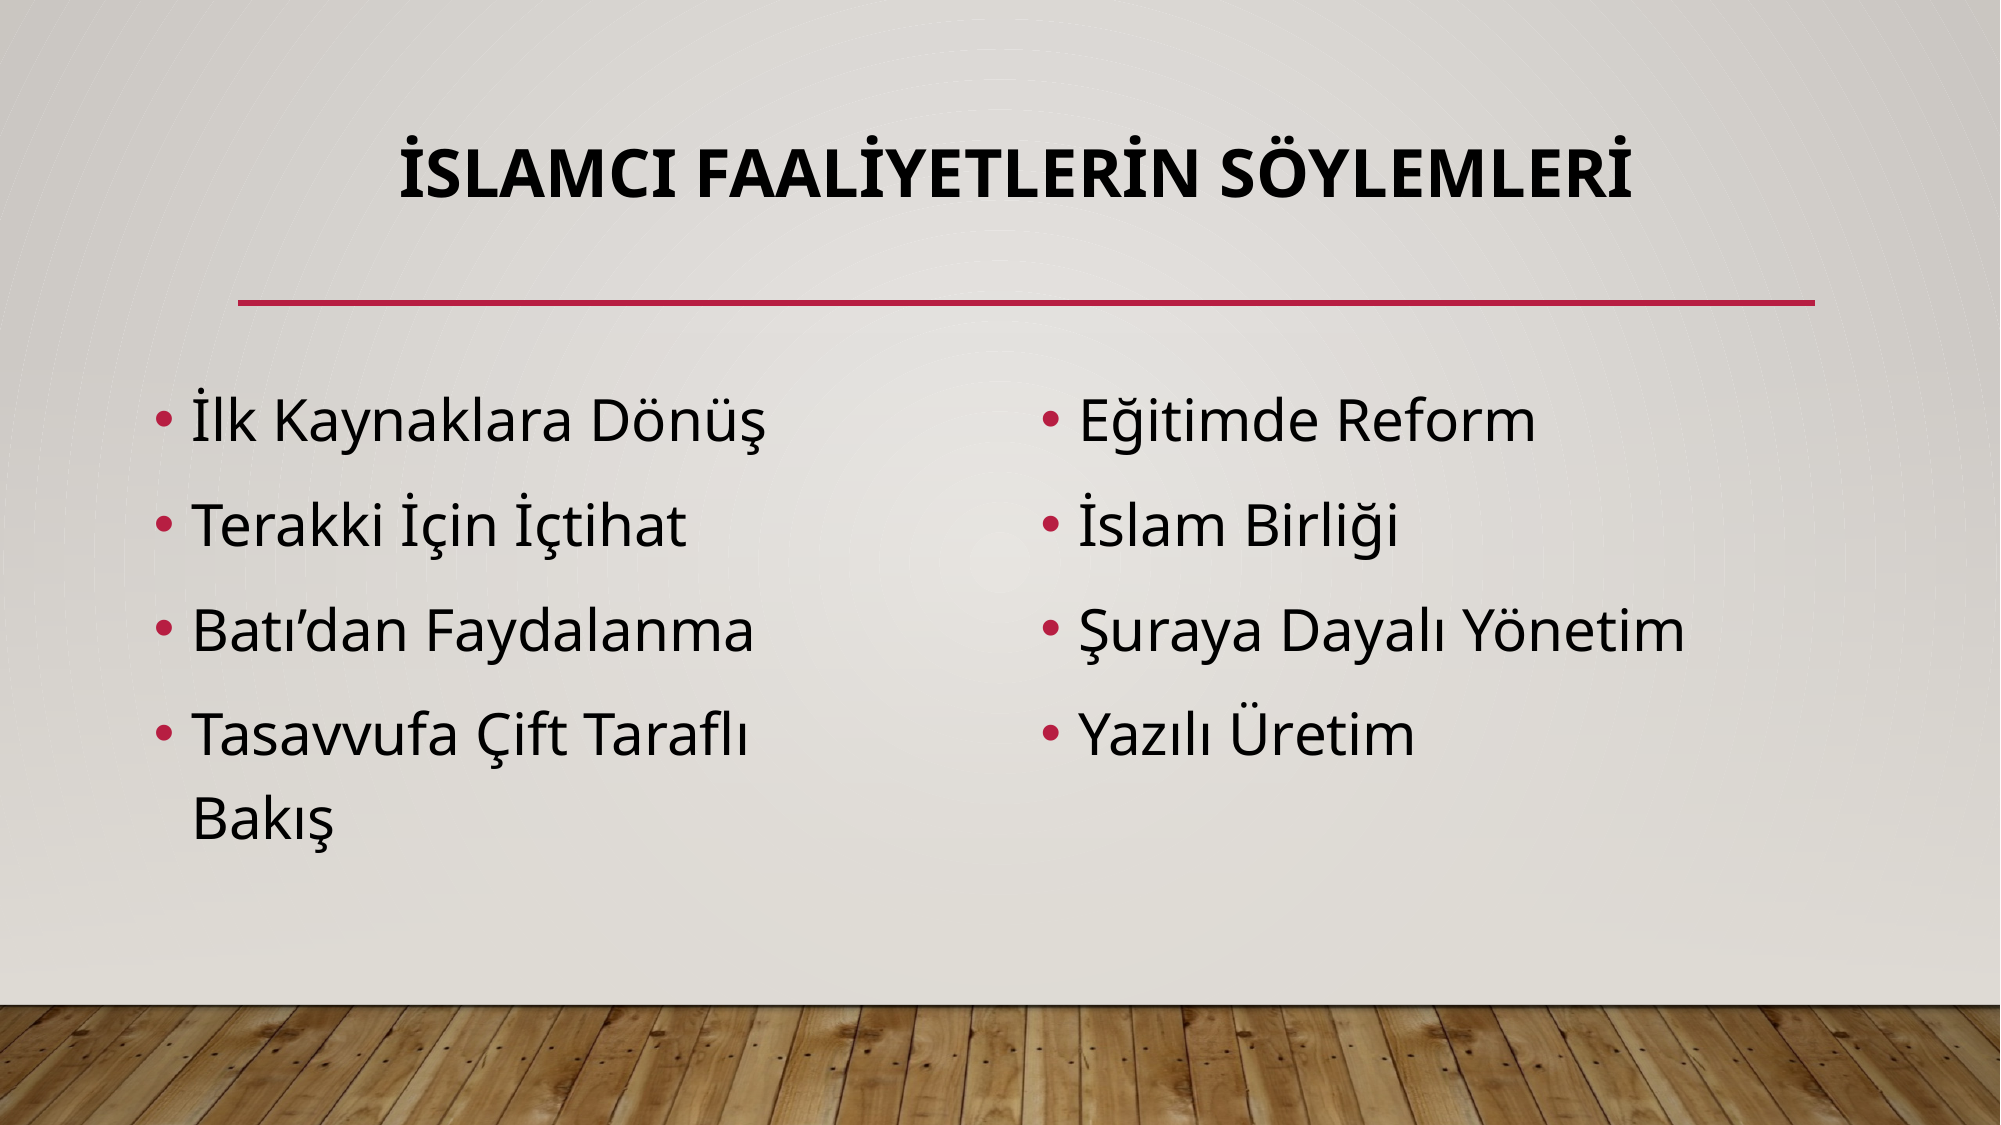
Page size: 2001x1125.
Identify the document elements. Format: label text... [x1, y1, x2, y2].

title İSLAMCI FAALİYETLERİN SÖYLEMLERİ [238, 131, 1814, 305]
text_box Eğitimde Reform İslam Birliği Şuraya Dayalı Yönetim Yazılı Üretim [1025, 362, 1740, 979]
list İlk Kaynaklara Dönüş Terakki İçin İçtihat Batı’dan Faydalanma Tasavvufa Çift Taraflı Bakış [139, 362, 853, 979]
picture [0, 1005, 2000, 1125]
